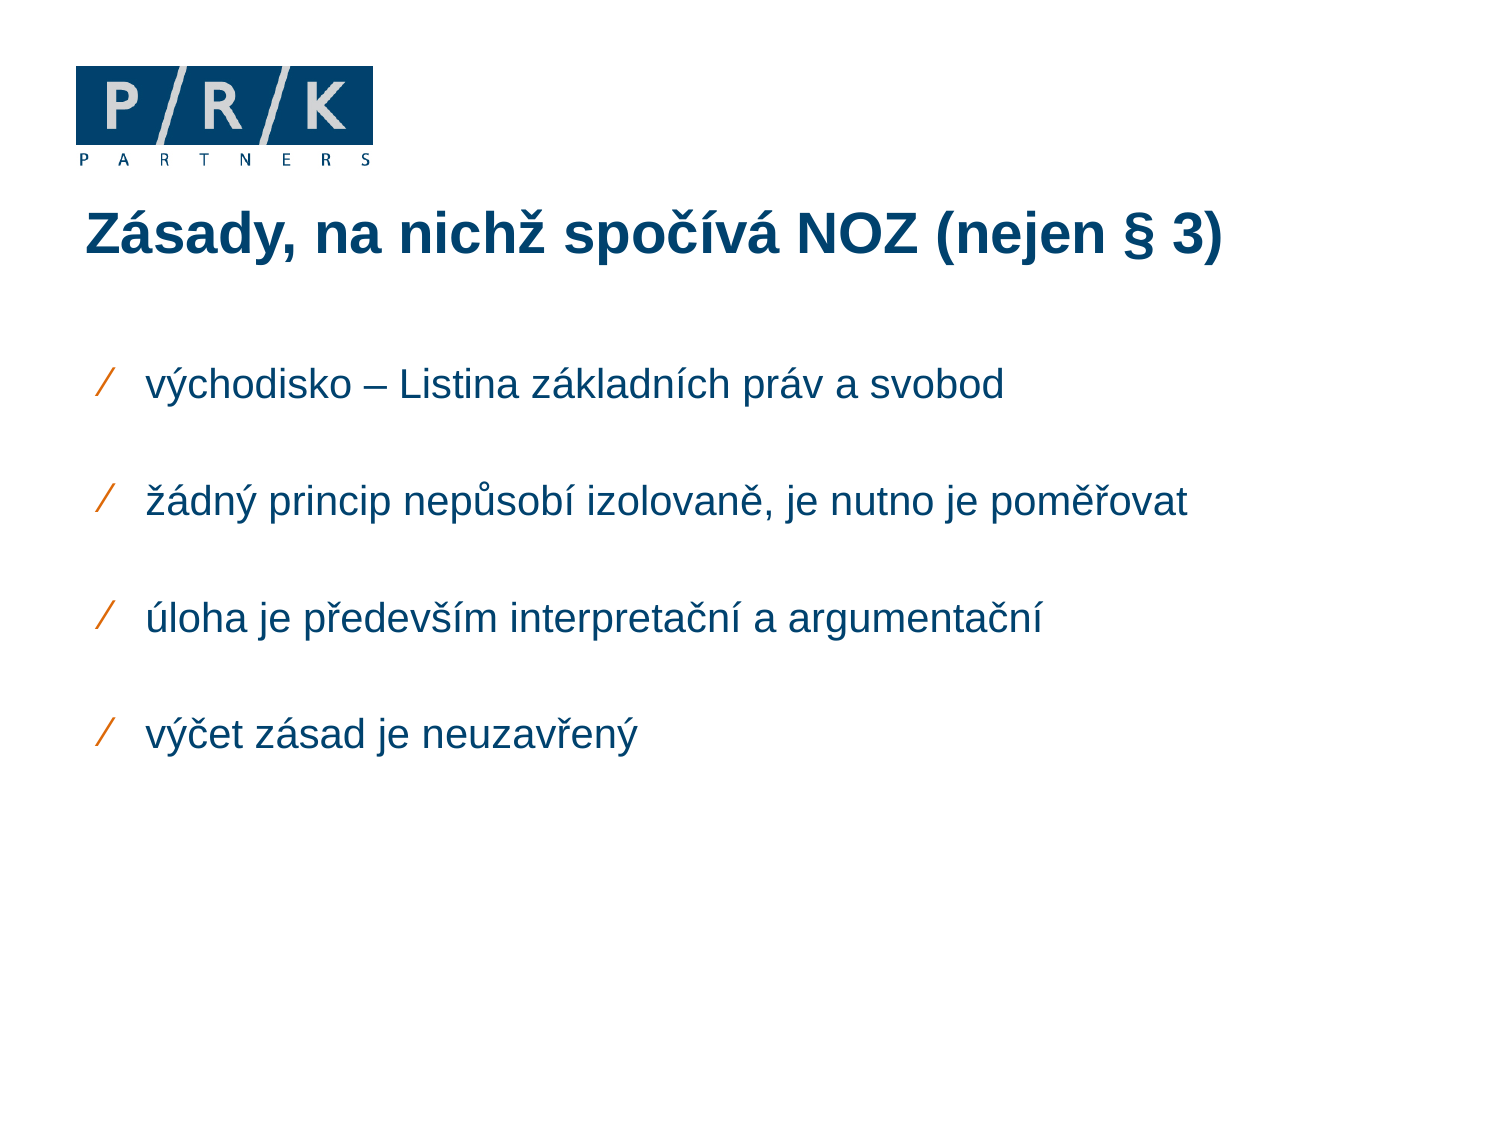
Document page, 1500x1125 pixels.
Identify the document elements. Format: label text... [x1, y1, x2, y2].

list východisko – Listina základních práv a svobod žádný princip nepůsobí izolovaně, je nutno je poměřovat úloha je především interpretační a argumentační výčet zásad je neuzavřený [70, 329, 1430, 1059]
picture [76, 66, 373, 169]
title Zásady, na nichž spočívá NOZ (nejen § 3) [70, 187, 1465, 329]
